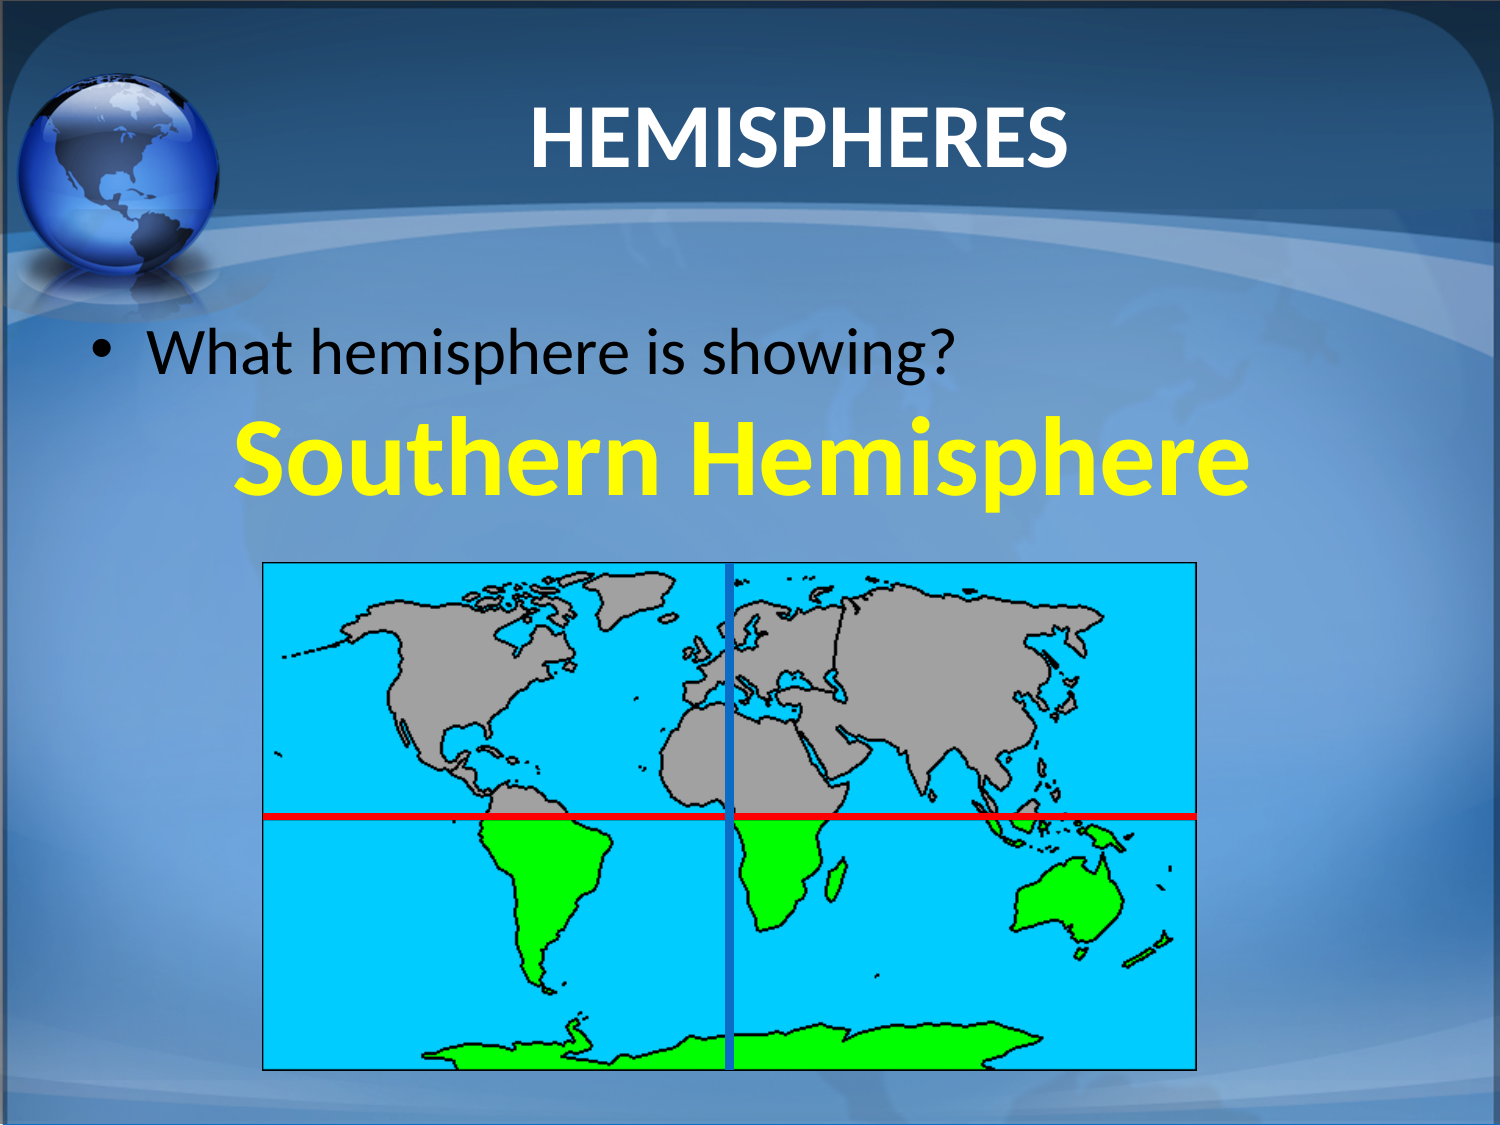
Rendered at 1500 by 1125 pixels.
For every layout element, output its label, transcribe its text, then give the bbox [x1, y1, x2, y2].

list What hemisphere is showing? [75, 299, 1350, 450]
text_box Southern Hemisphere [217, 374, 1269, 525]
picture [0, 0, 1500, 1125]
title HEMISPHERES [174, 37, 1425, 225]
